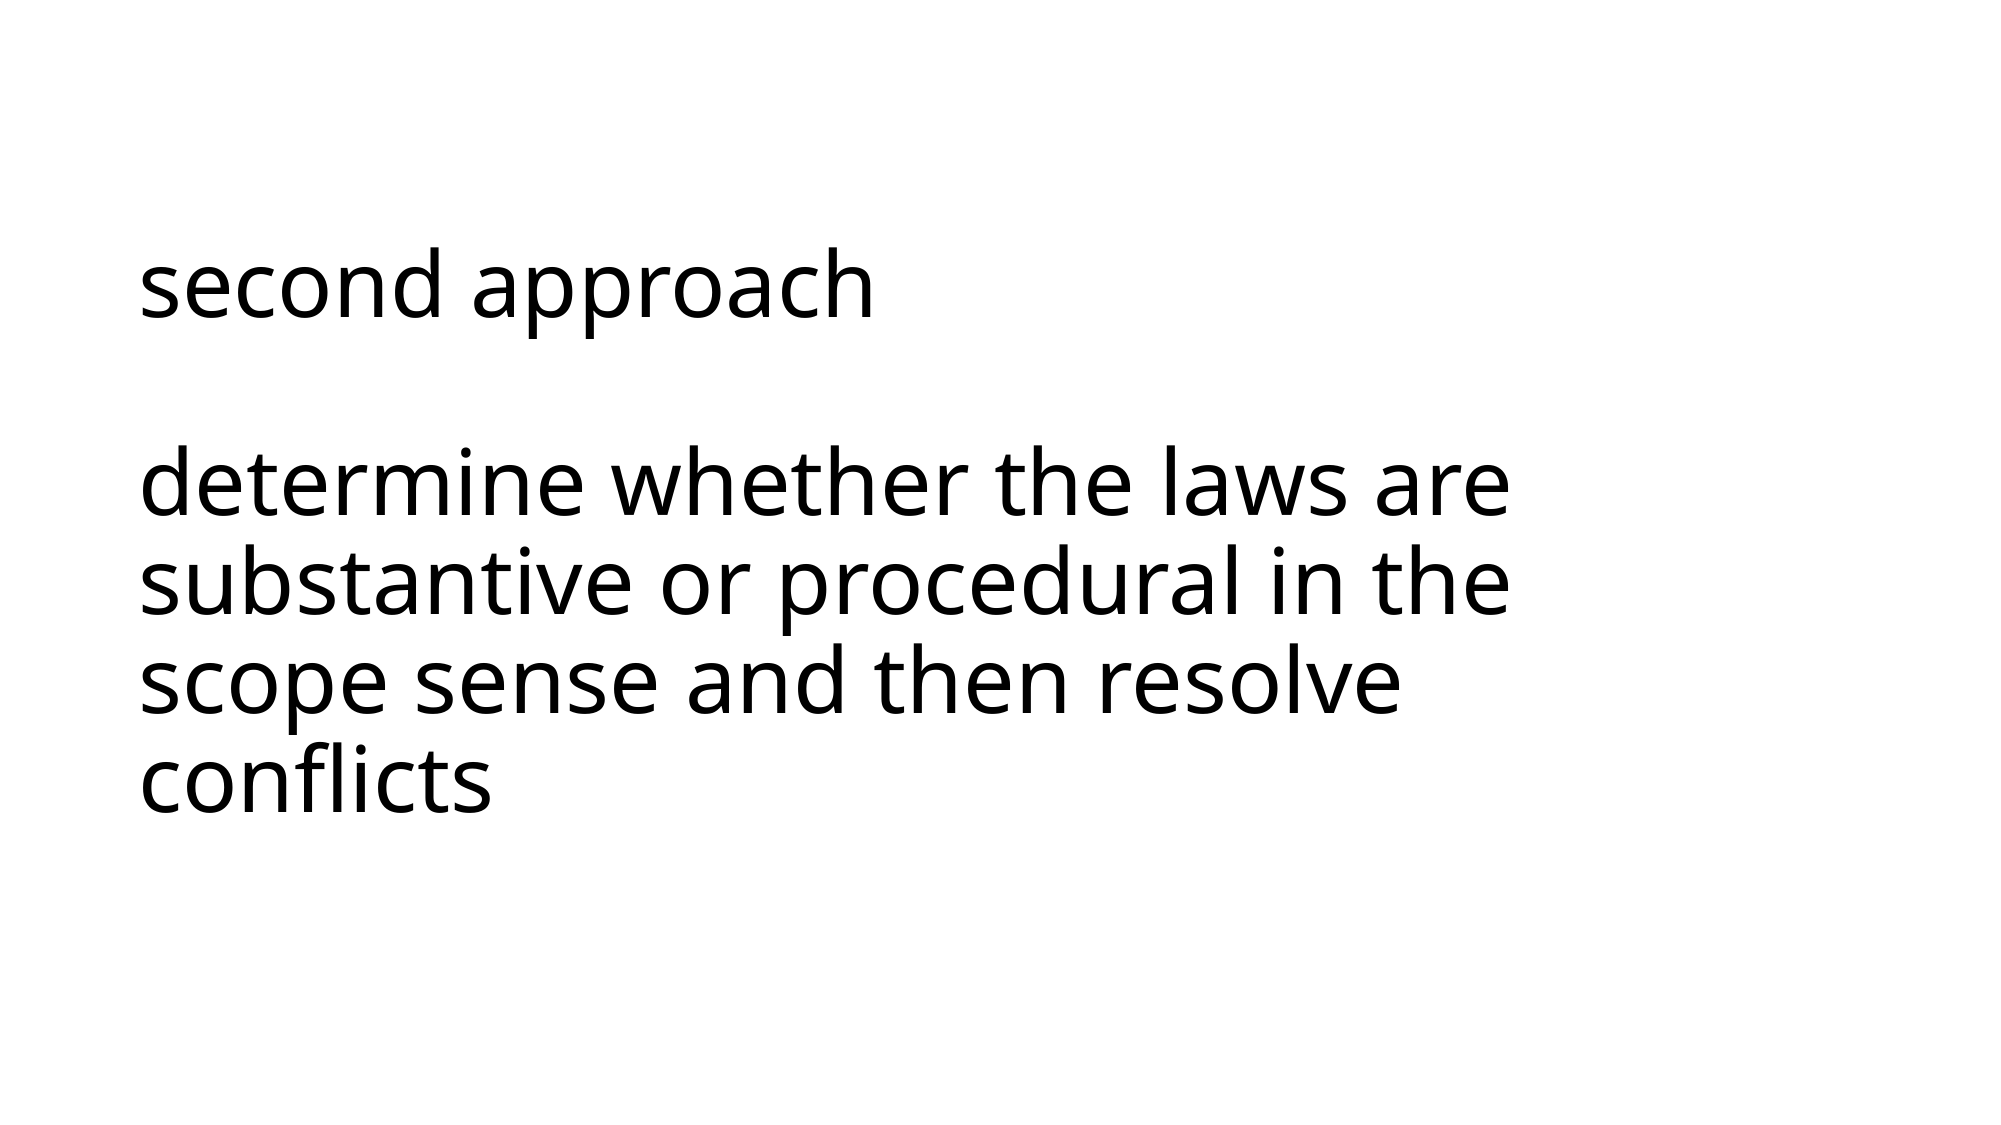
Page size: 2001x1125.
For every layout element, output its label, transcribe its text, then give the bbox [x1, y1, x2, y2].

title second approach determine whether the laws are substantive or procedural in the scope sense and then resolve conflicts [123, 45, 1675, 1025]
